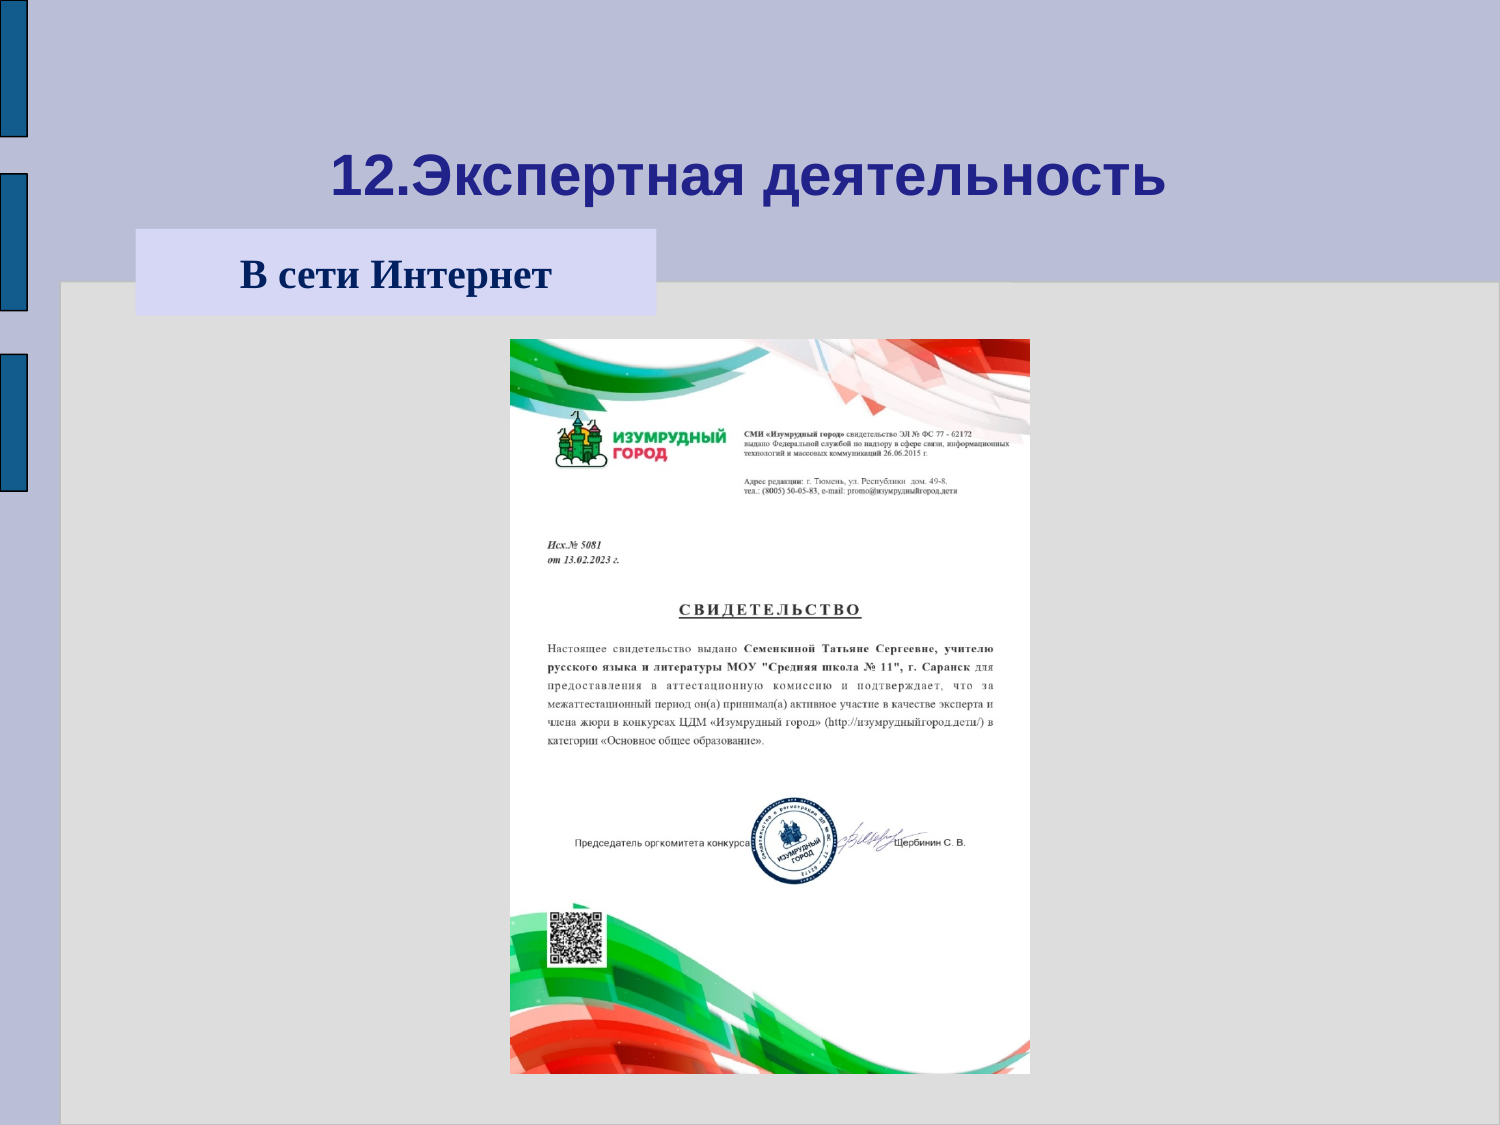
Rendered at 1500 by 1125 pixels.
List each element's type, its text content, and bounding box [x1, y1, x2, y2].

text_box В сети Интернет [135, 228, 657, 316]
title 12.Экспертная деятельность [109, 22, 1389, 330]
picture [510, 339, 1031, 1074]
